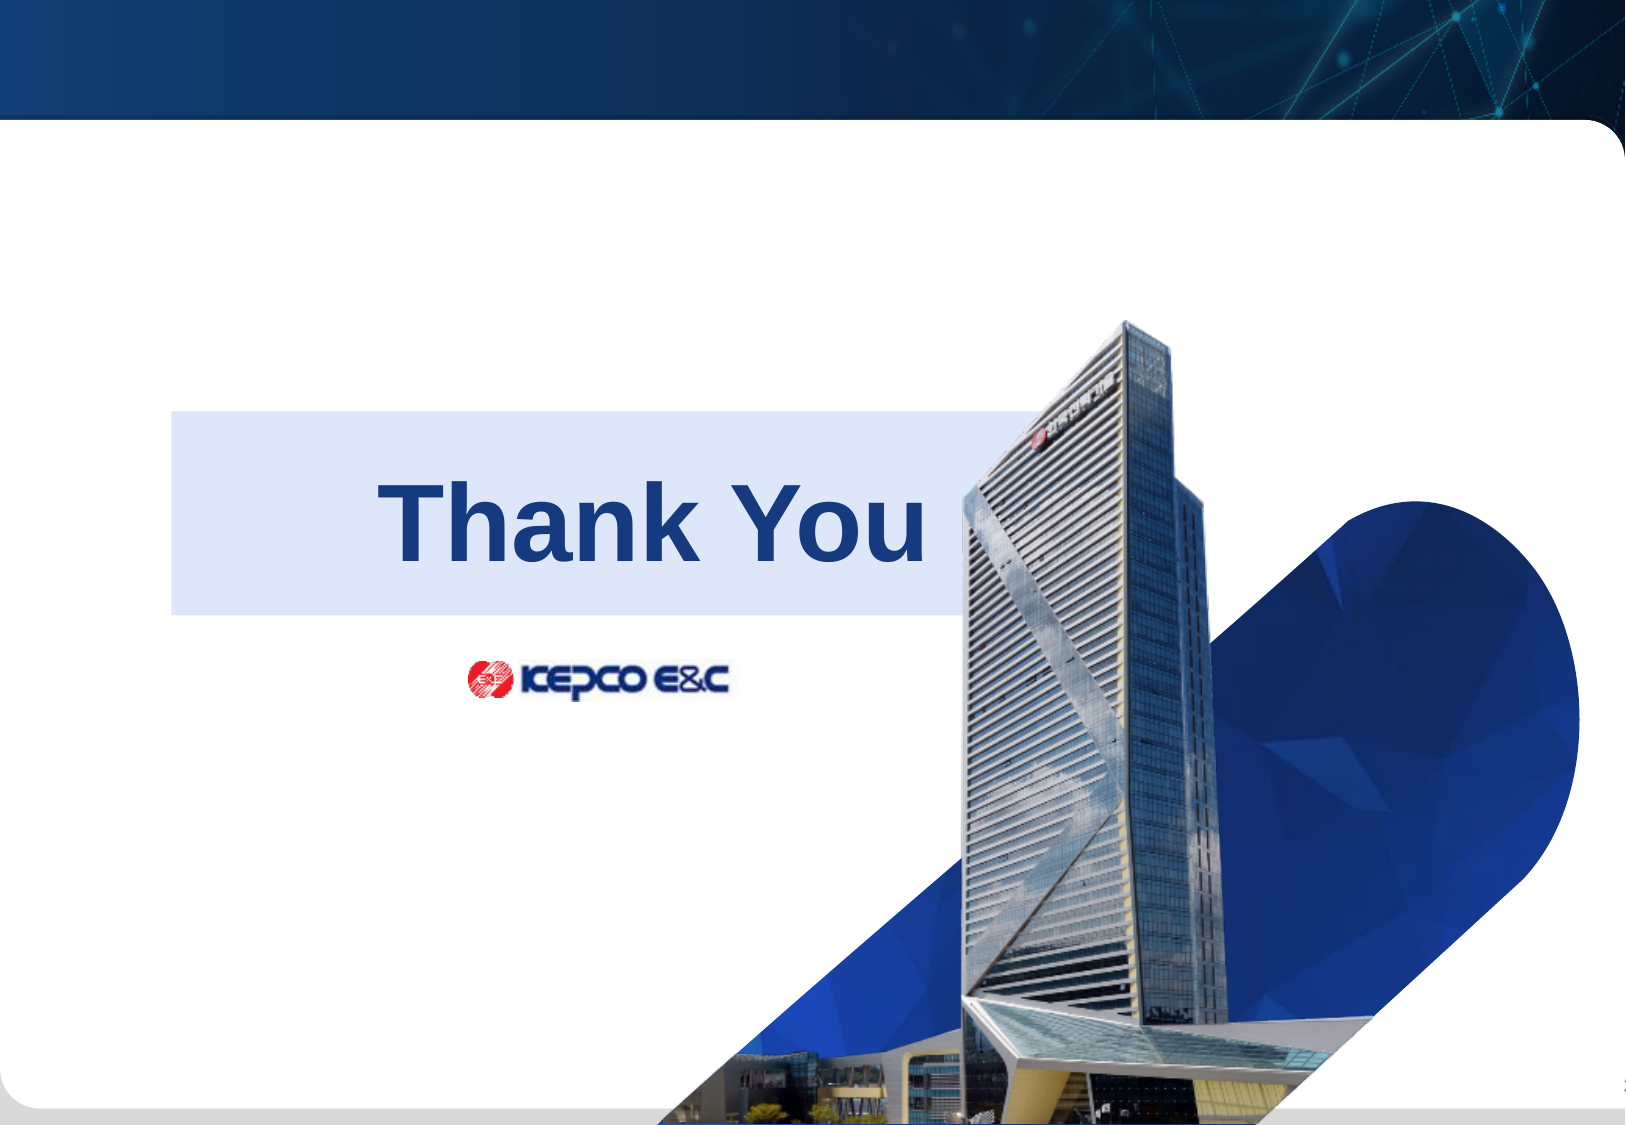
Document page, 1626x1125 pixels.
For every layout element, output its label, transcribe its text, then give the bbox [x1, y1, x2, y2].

picture [468, 258, 1580, 1125]
text_box Thank You [362, 444, 661, 592]
picture [659, 0, 1625, 151]
text_box [171, 411, 661, 616]
